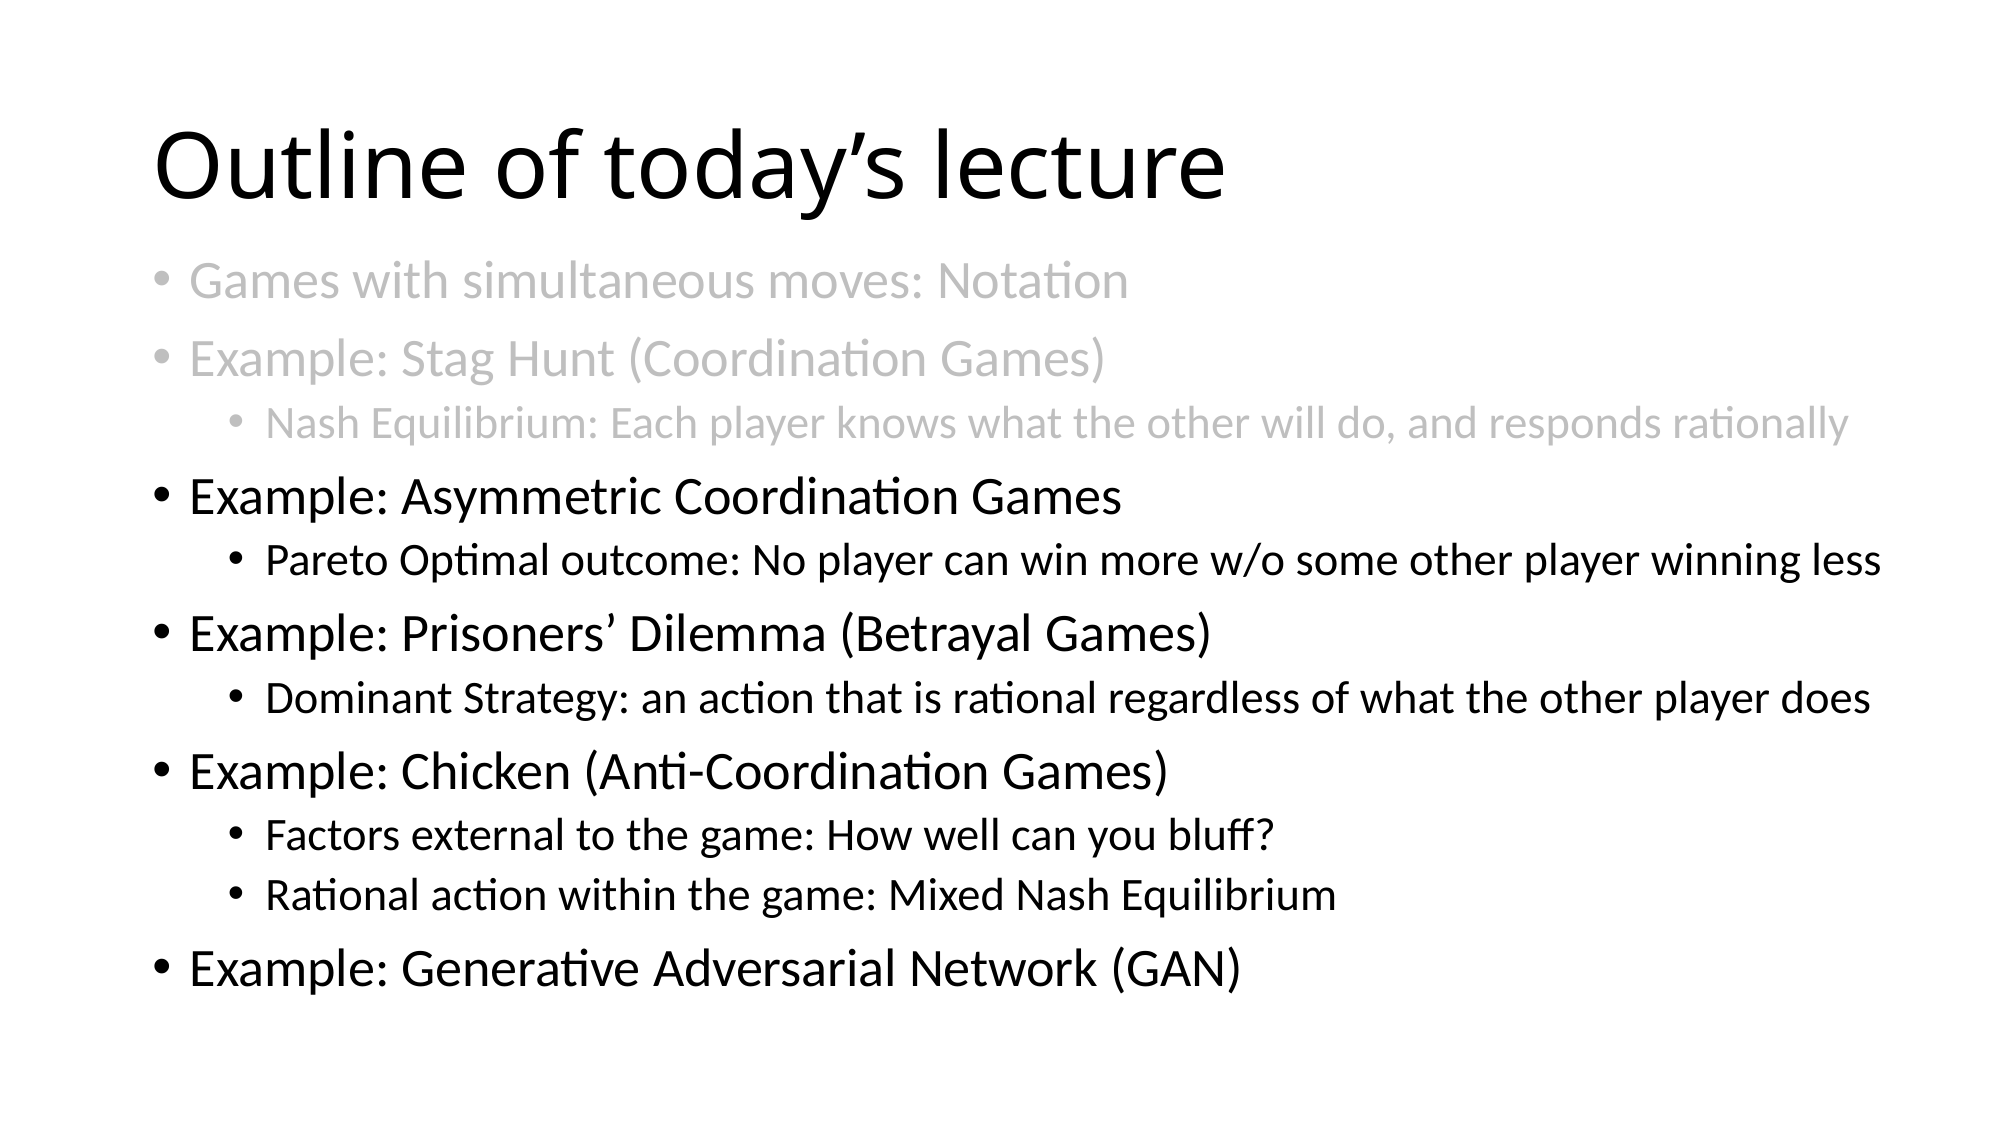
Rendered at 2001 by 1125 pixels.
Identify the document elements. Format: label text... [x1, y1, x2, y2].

title Outline of today’s lecture [137, 59, 1863, 244]
list Games with simultaneous moves: Notation Example: Stag Hunt (Coordination Games) Nash Equilibrium: Each player knows what the other will do, and responds rationally Example: Asymmetric Coordination Games Pareto Optimal outcome: No player can win more w/o some other player winning less Example: Prisoners’ Dilemma (Betrayal Games) Dominant Strategy: an action that is rational regardless of what the other player does Example: Chicken (Anti-Coordination Games) Factors external to the game: How well can you bluff? Rational action within the game: Mixed Nash Equilibrium Example: Generative Adversarial Network (GAN) [137, 244, 1919, 1084]
